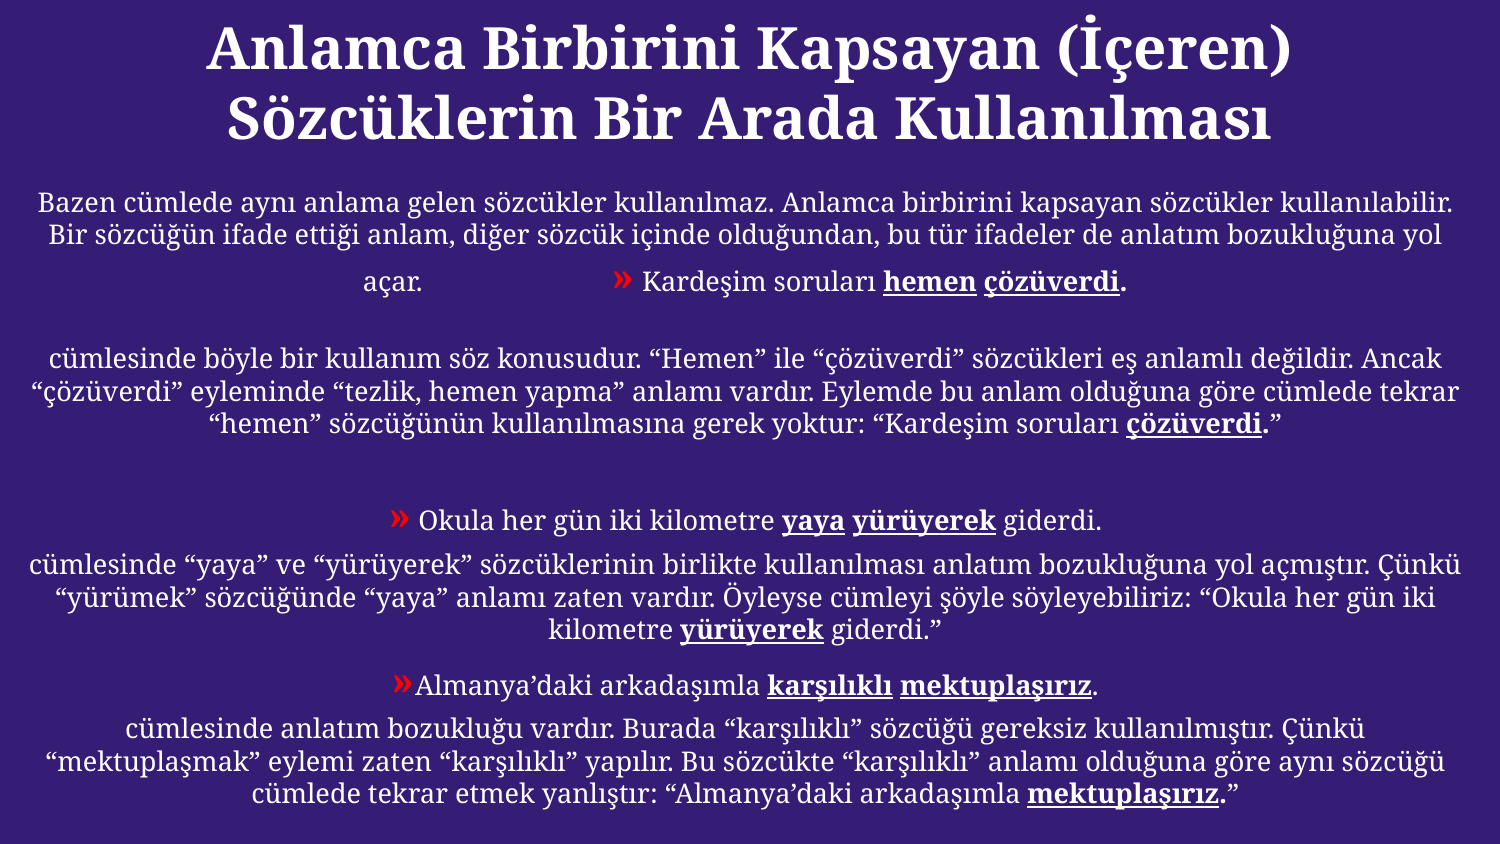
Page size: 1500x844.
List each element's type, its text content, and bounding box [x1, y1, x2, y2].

list Bazen cümlede aynı anlama gelen sözcükler kullanılmaz. Anlamca birbirini kapsayan sözcükler kullanılabilir. Bir sözcüğün ifade ettiği anlam, diğer sözcük içinde olduğundan, bu tür ifadeler de anlatım bozukluğuna yol açar. » Kardeşim soruları hemen çözüverdi. cümlesinde böyle bir kullanım söz konusudur. “Hemen” ile “çözüverdi” sözcükleri eş anlamlı değildir. Ancak “çözüverdi” eyleminde “tezlik, hemen yapma” anlamı vardır. Eylemde bu anlam olduğuna göre cümlede tekrar “hemen” sözcüğünün kullanılmasına gerek yoktur: “Kardeşim soruları çözüverdi.” » Okula her gün iki kilometre yaya yürüyerek giderdi. cümlesinde “yaya” ve “yürüyerek” sözcüklerinin birlikte kullanılması anlatım bozukluğuna yol açmıştır. Çünkü “yürümek” sözcüğünde “yaya” anlamı zaten vardır. Öyleyse cümleyi şöyle söyleyebiliriz: “Okula her gün iki kilometre yürüyerek giderdi.” »Almanya’daki arkadaşımla karşılıklı mektuplaşırız. cümlesinde anlatım bozukluğu vardır. Burada “karşılıklı” sözcüğü gereksiz kullanılmıştır. Çünkü “mektuplaşmak” eylemi zaten “karşılıklı” yapılır. Bu sözcükte “karşılıklı” anlamı olduğuna göre aynı sözcüğü cümlede tekrar etmek yanlıştır: “Almanya’daki arkadaşımla mektuplaşırız.” [6, 170, 1485, 750]
title Anlamca Birbirini Kapsayan (İçeren) Sözcüklerin Bir Arada Kullanılması [51, 34, 1449, 129]
